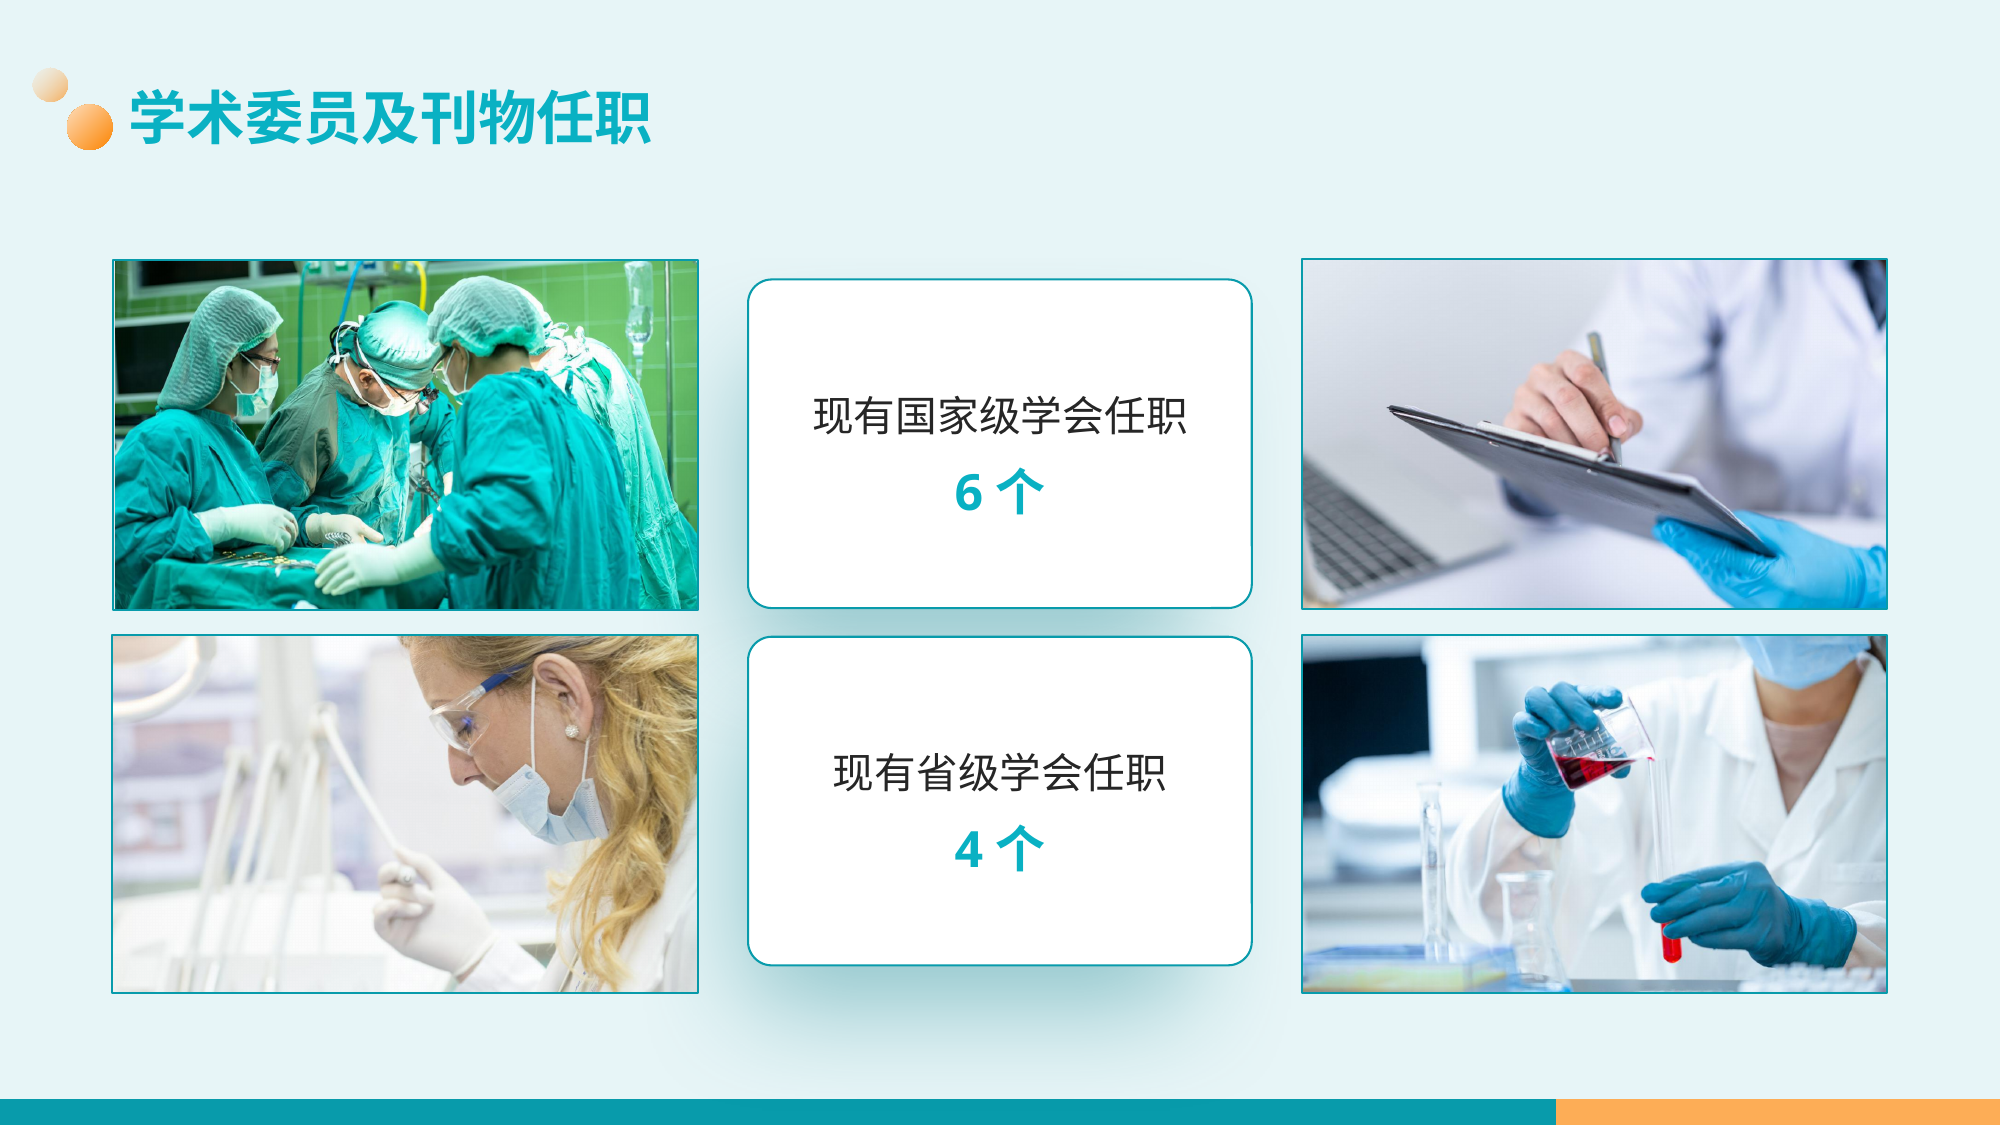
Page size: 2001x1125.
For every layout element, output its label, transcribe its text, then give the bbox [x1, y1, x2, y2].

text_box [31, 66, 69, 103]
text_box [112, 260, 698, 992]
text_box 4个 [827, 791, 1173, 862]
text_box 6个 [827, 434, 1173, 505]
picture [0, 0, 2000, 1125]
text_box [65, 103, 114, 151]
text_box [747, 278, 1253, 610]
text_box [1302, 259, 1886, 992]
text_box 现有省级学会任职 [792, 724, 1207, 795]
text_box 学术委员及刊物任职 [113, 73, 793, 154]
text_box 现有国家级学会任职 [792, 367, 1207, 438]
text_box [747, 635, 1253, 967]
